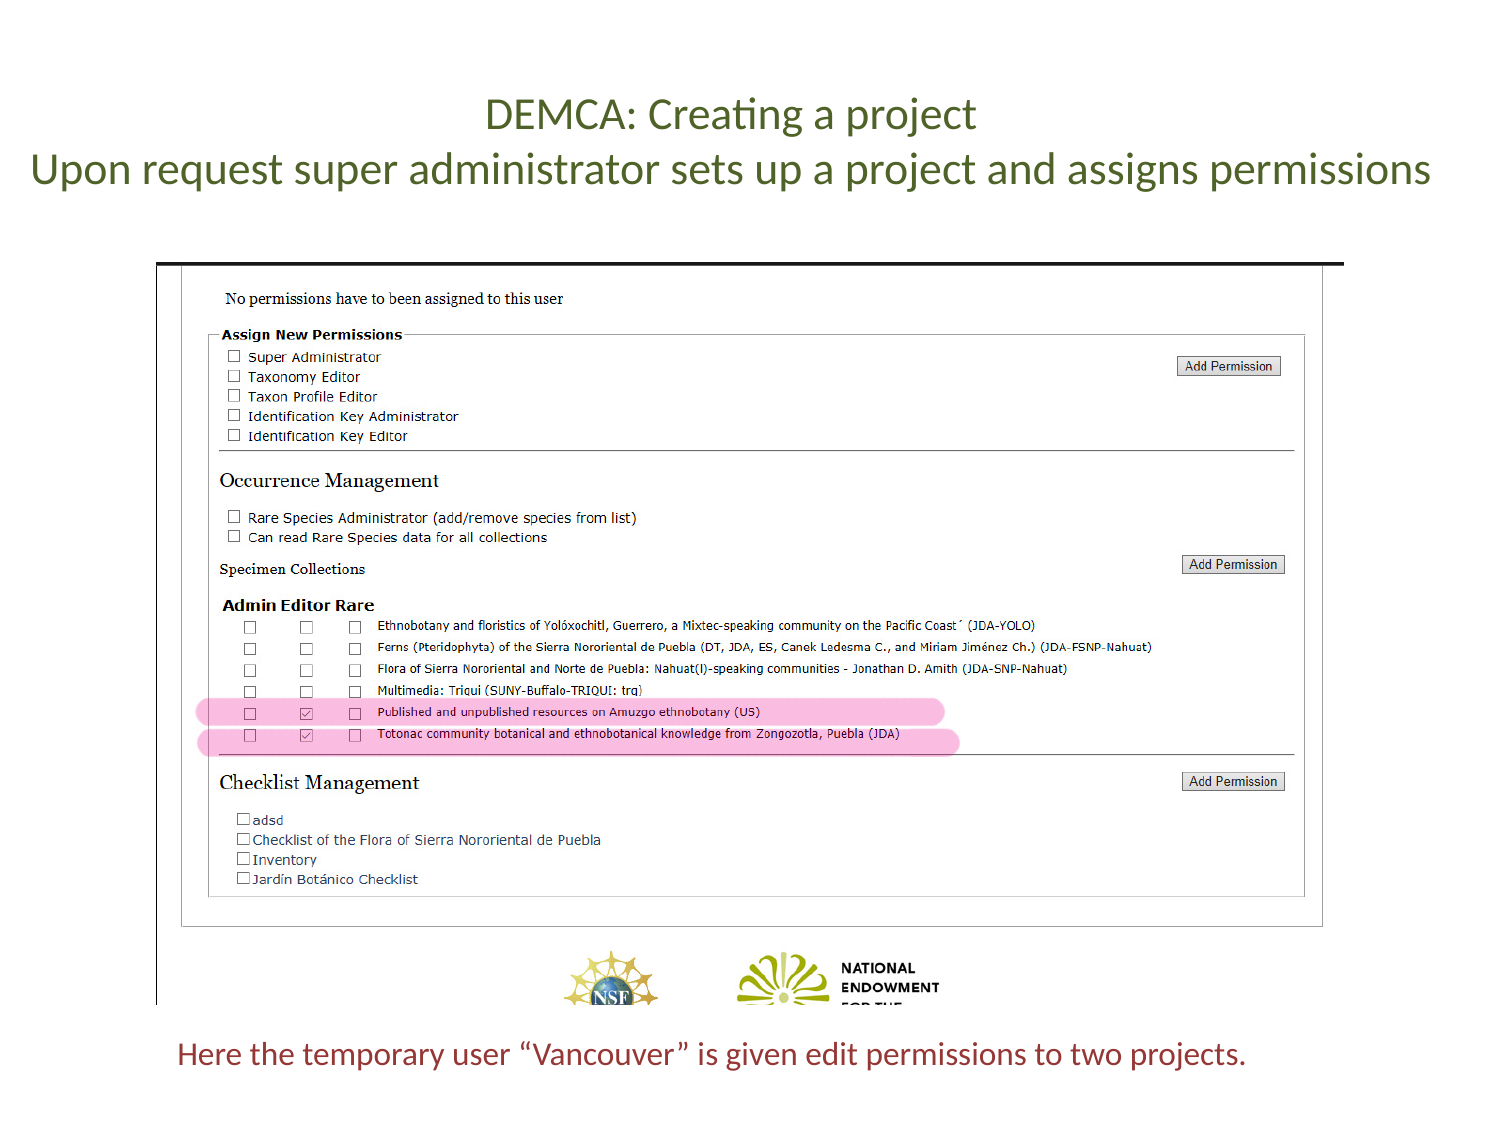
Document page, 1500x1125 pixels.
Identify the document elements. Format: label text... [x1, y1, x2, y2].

text_box Here the temporary user “Vancouver” is given edit permissions to two projects. [162, 1024, 1325, 1080]
title DEMCA: Creating a project Upon request super administrator sets up a project and assigns permissions [0, 45, 1463, 233]
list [156, 262, 1344, 1006]
